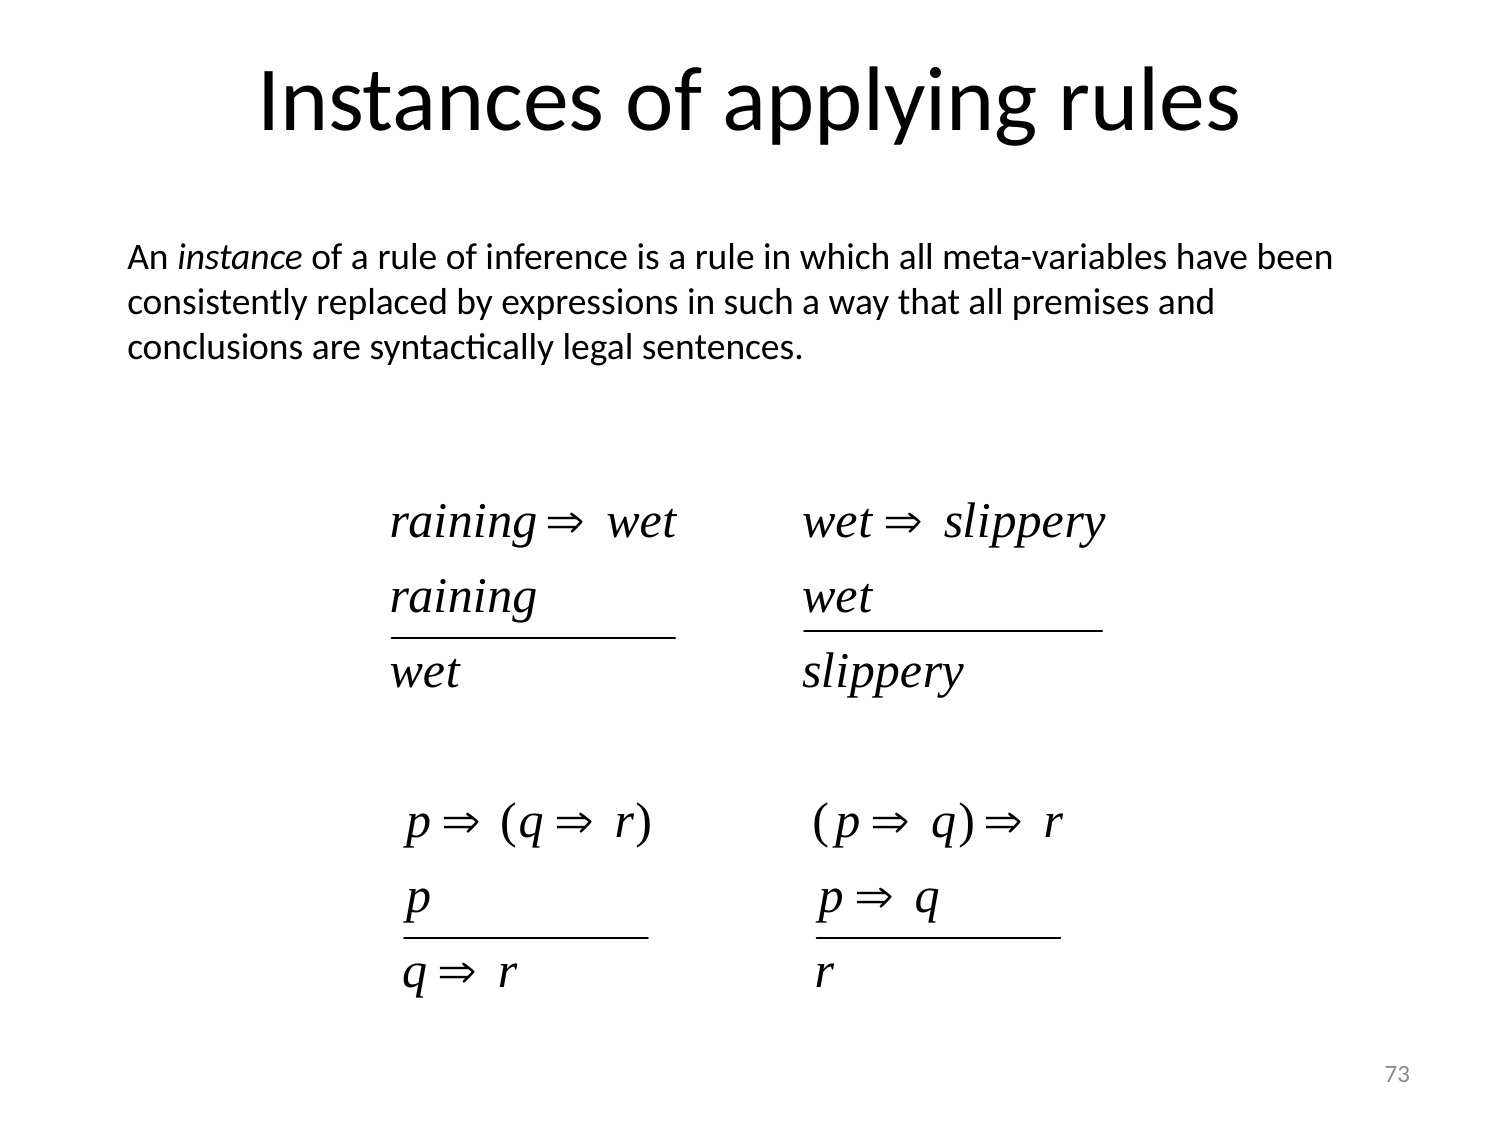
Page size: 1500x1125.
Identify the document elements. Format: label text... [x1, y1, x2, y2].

title Instances of applying rules [75, 0, 1425, 188]
slide_number 73 [1074, 1042, 1425, 1103]
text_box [812, 799, 1067, 1003]
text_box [387, 499, 682, 703]
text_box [799, 499, 1109, 703]
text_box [399, 799, 655, 1003]
text_box An instance of a rule of inference is a rule in which all meta-variables have been consistently replaced by expressions in such a way that all premises and conclusions are syntactically legal sentences. [112, 224, 1413, 375]
